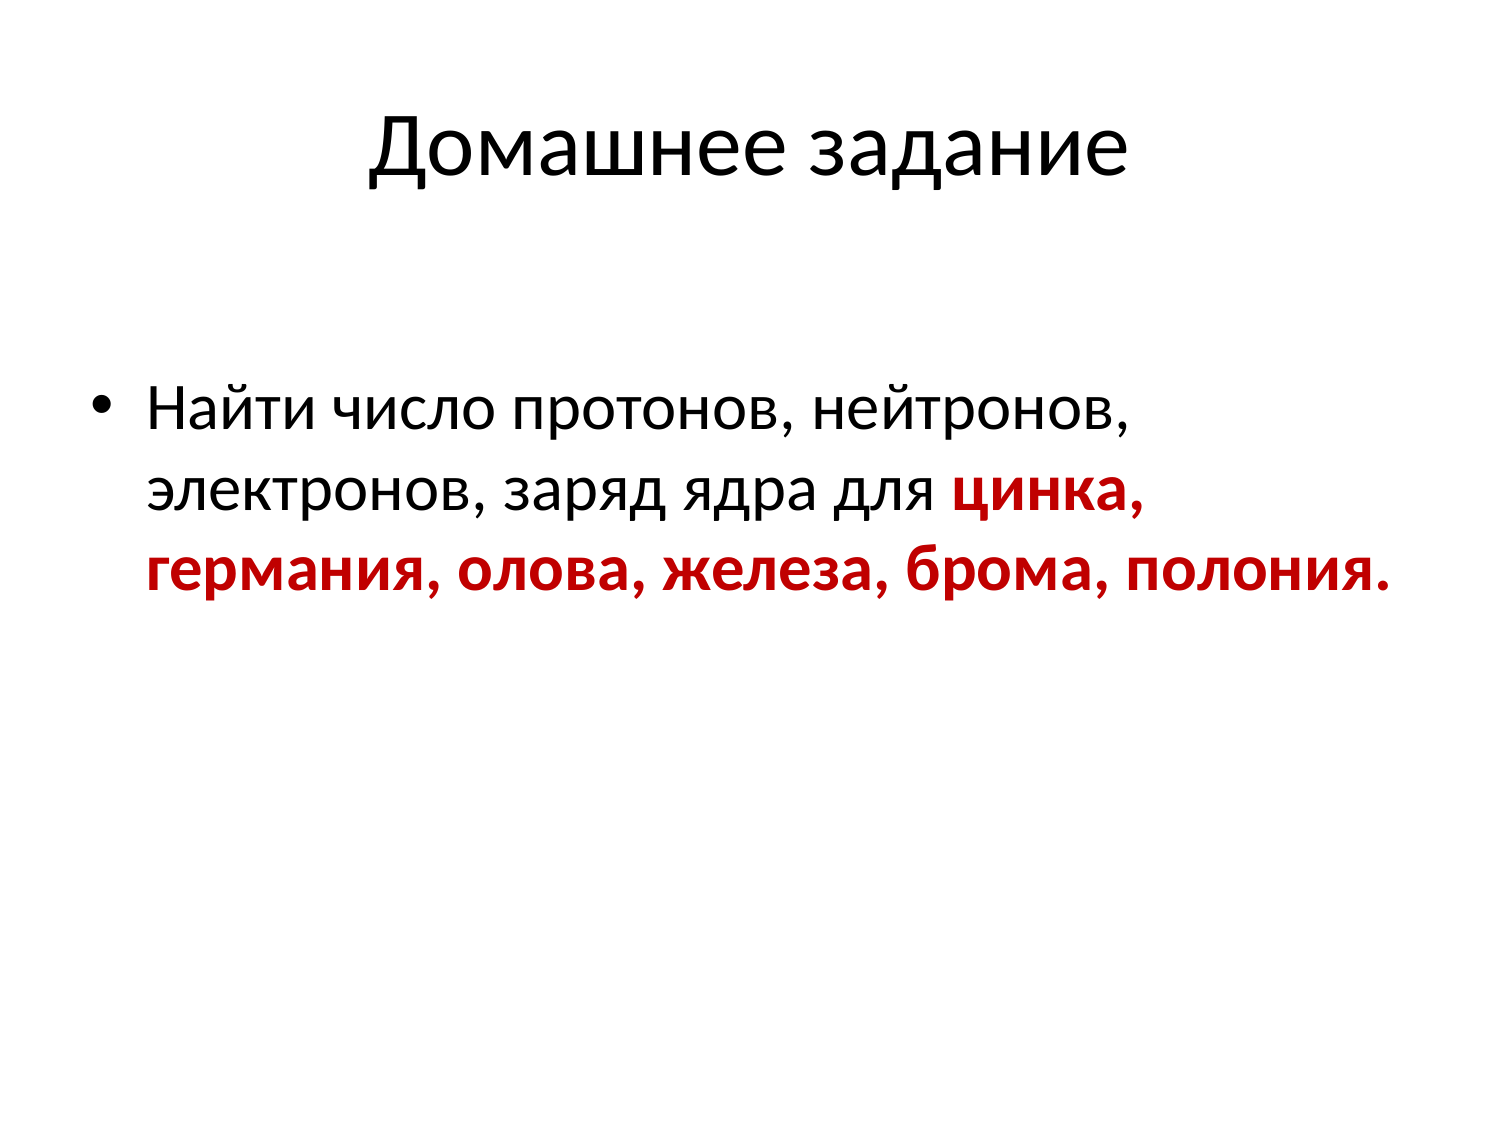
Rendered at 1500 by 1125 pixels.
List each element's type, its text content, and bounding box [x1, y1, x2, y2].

list Найти число протонов, нейтронов, электронов, заряд ядра для цинка, германия, олова, железа, брома, полония. [75, 262, 1425, 1005]
title Домашнее задание [75, 45, 1425, 233]
